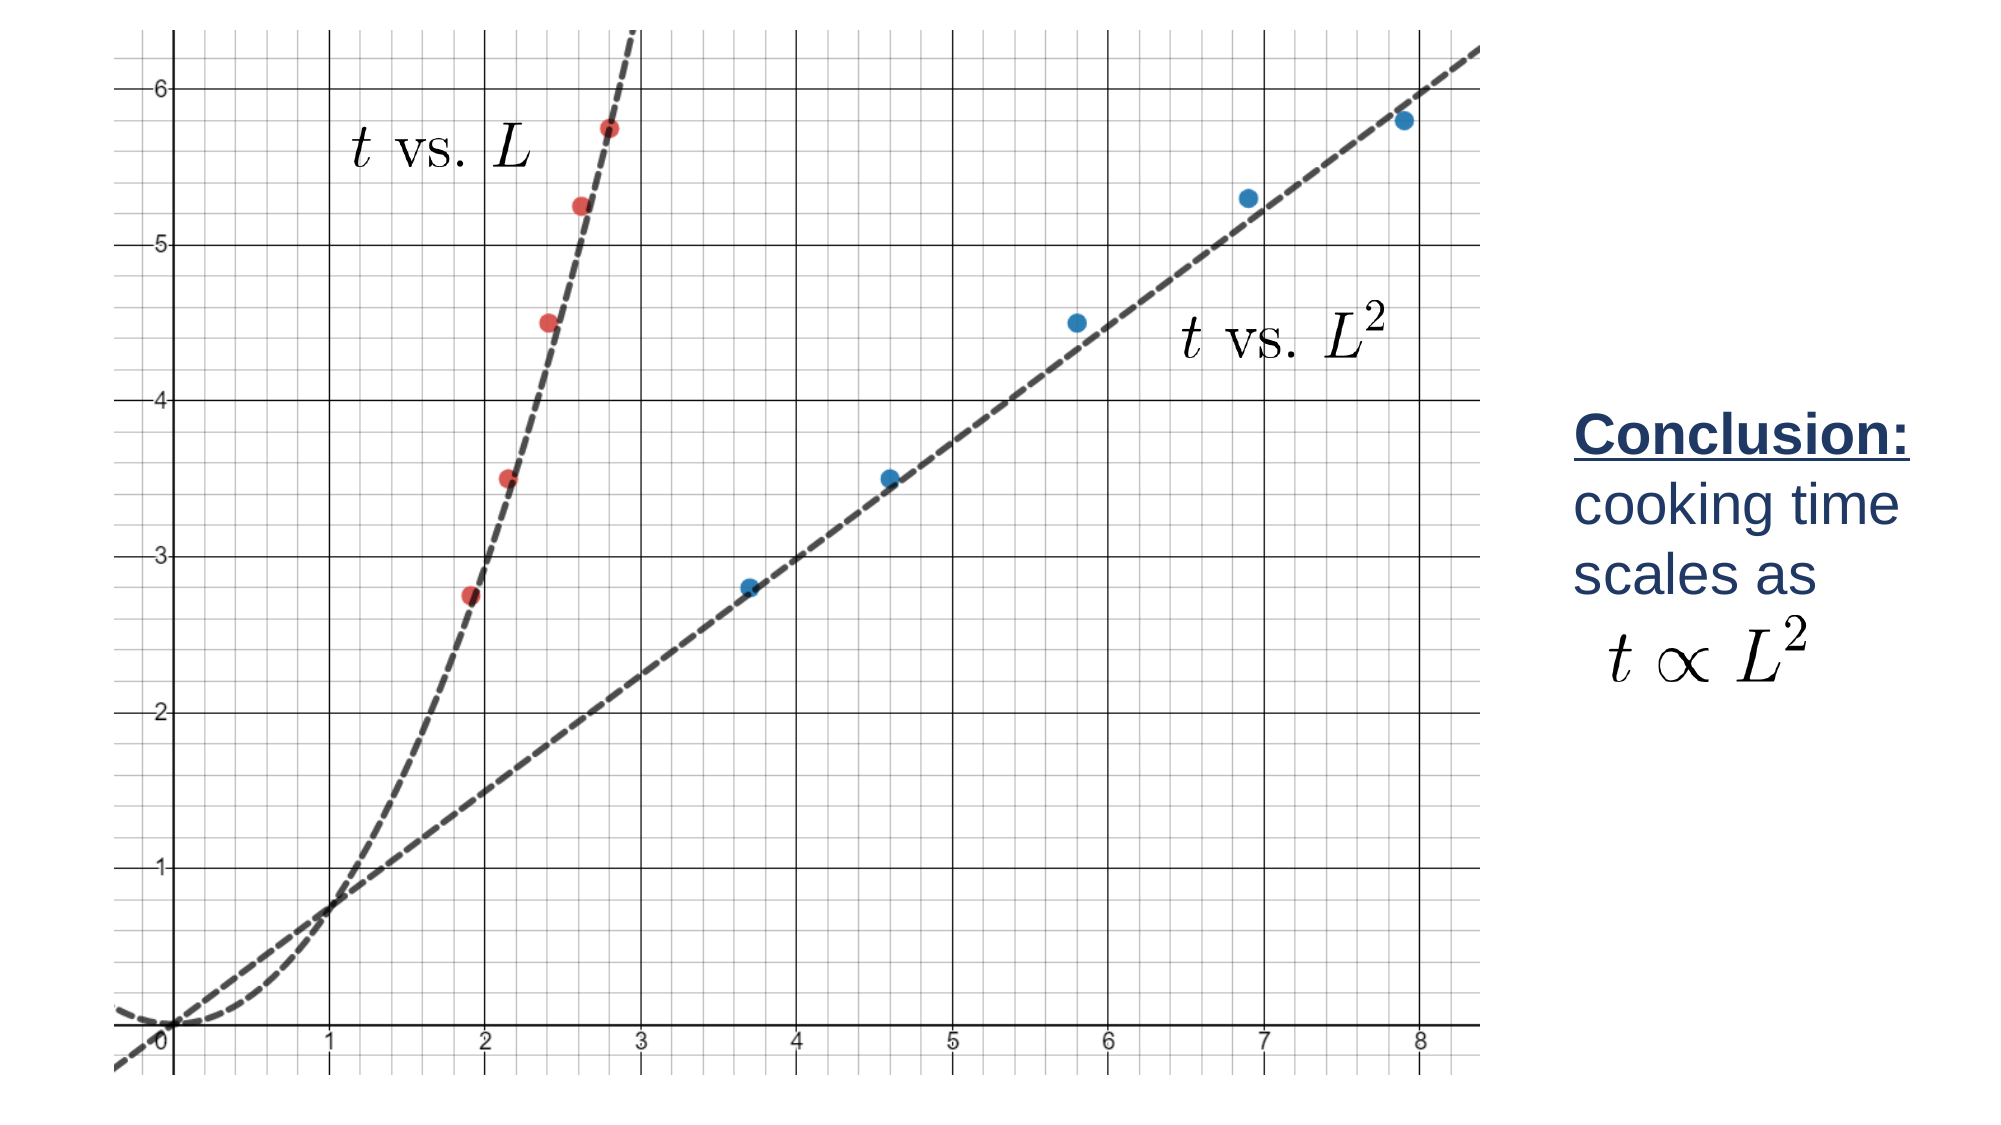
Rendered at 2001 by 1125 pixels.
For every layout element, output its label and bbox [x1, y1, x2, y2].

text_box [1559, 388, 1937, 682]
picture [114, 30, 1480, 1075]
text_box [350, 122, 1386, 358]
